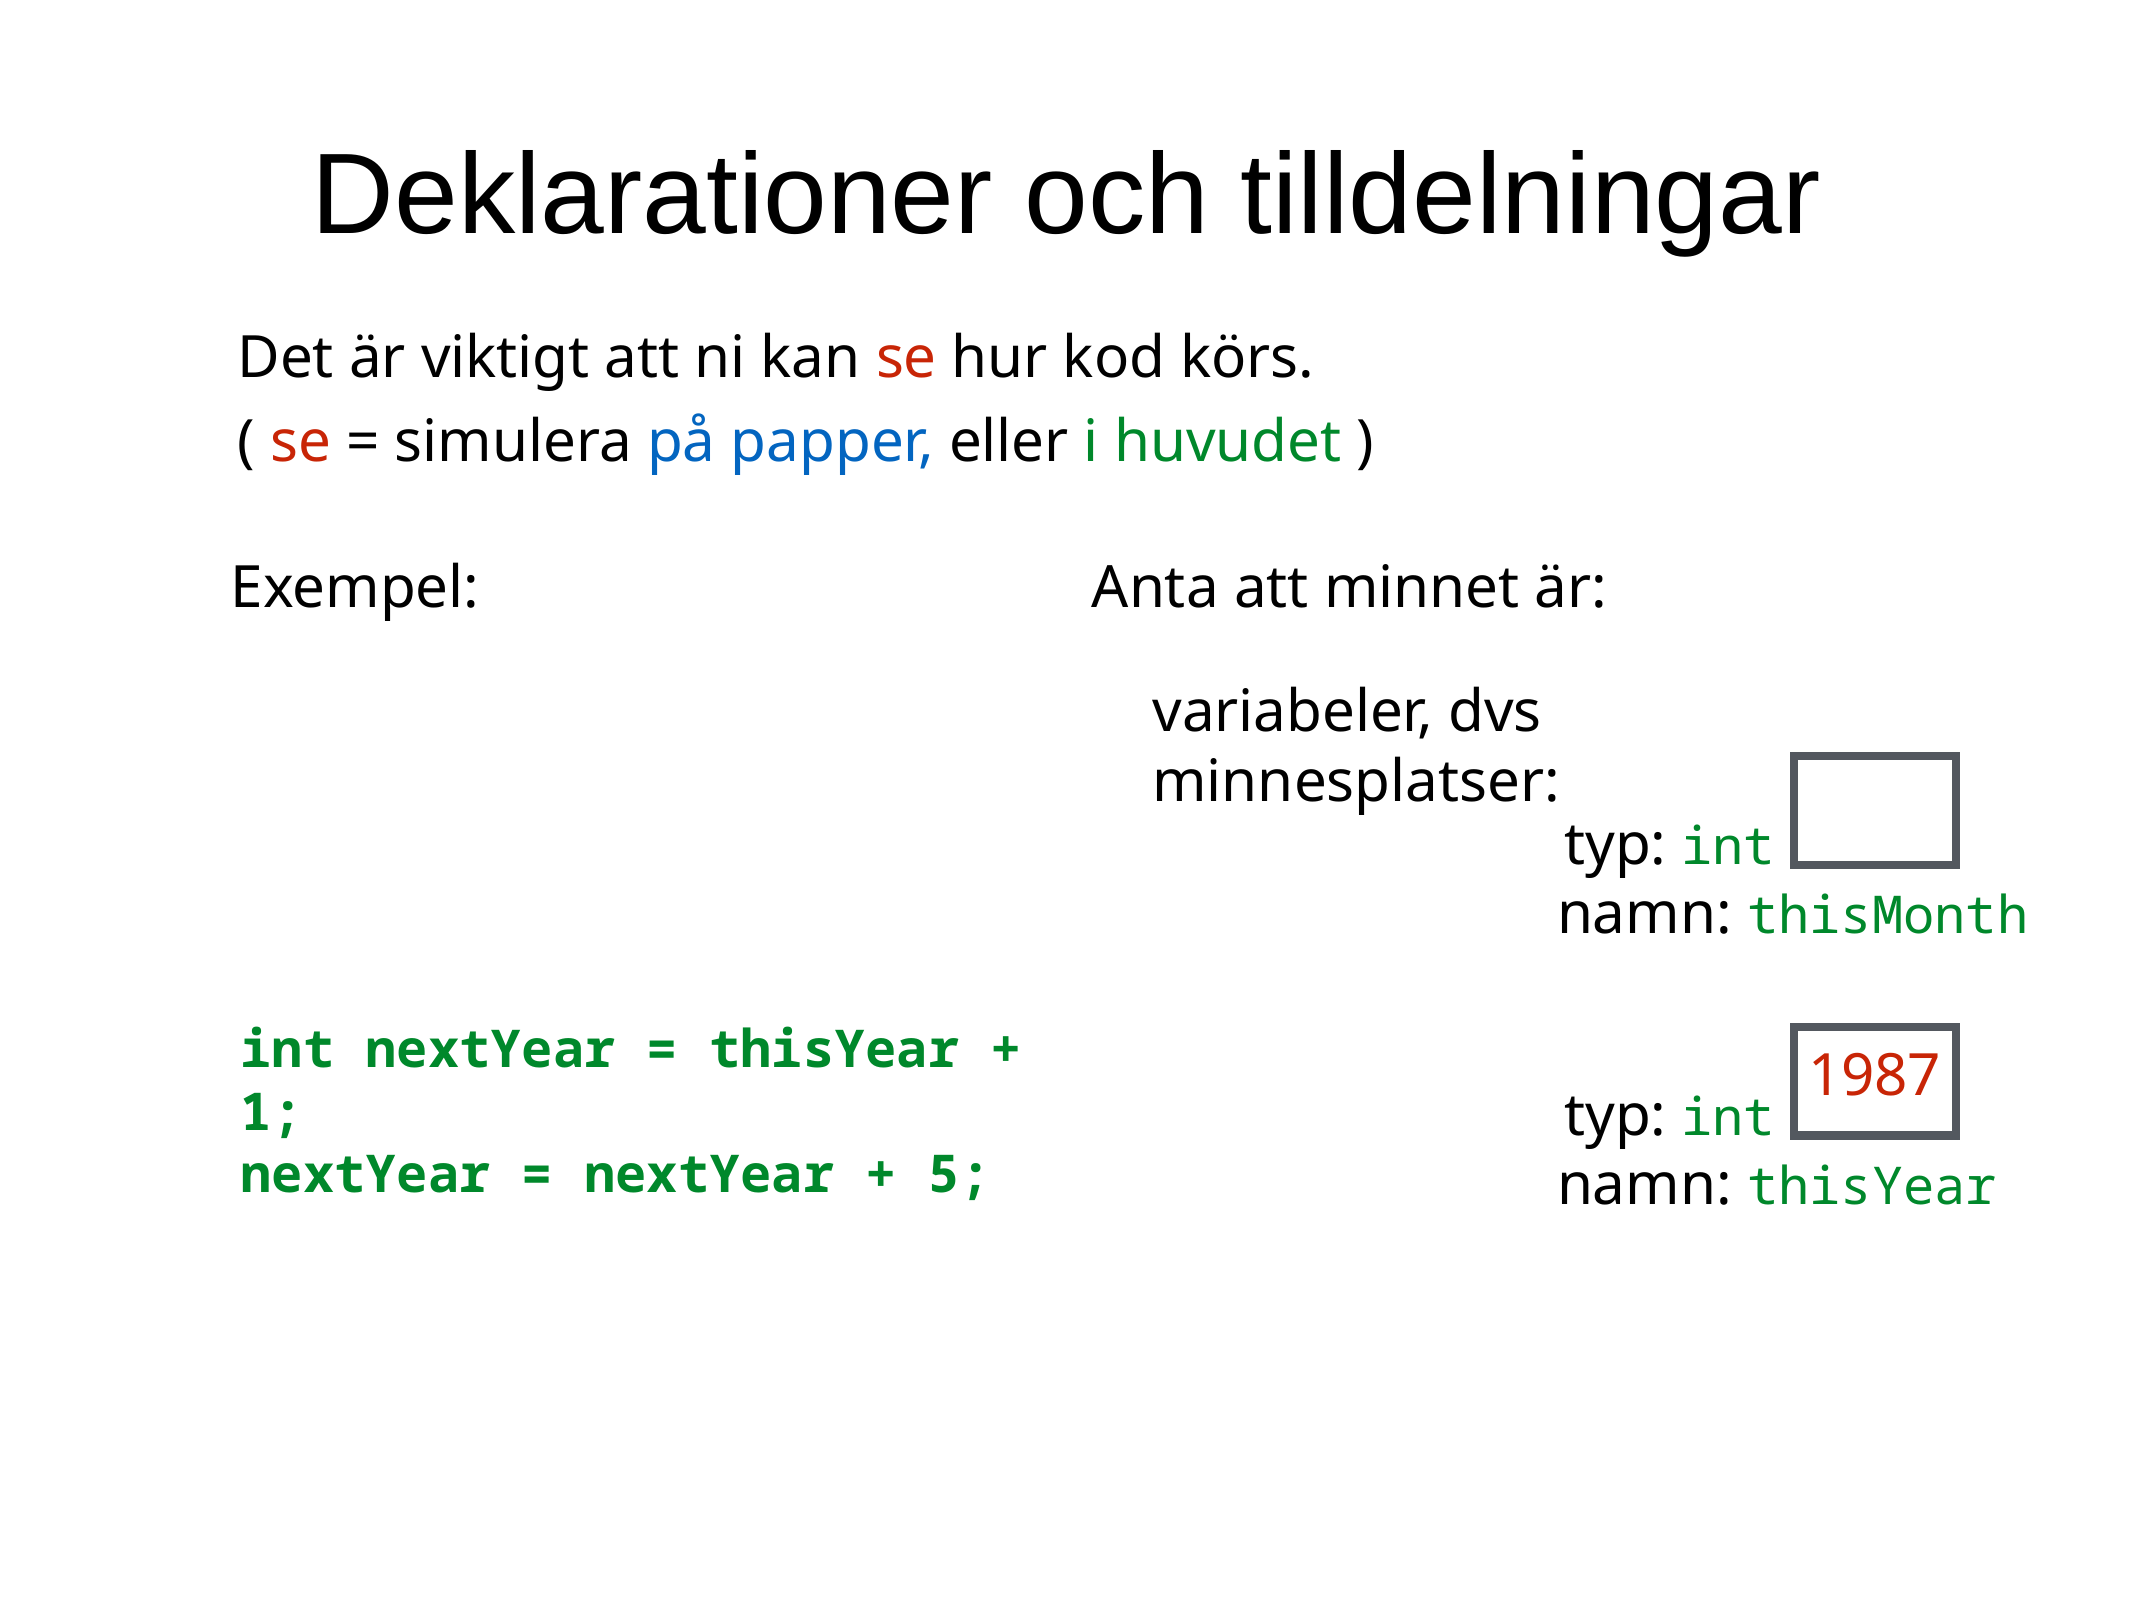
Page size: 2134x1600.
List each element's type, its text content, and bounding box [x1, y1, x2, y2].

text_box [1556, 1026, 2134, 1230]
text_box Deklarationer och tilldelningar [10, 10, 2123, 365]
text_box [1556, 755, 2134, 959]
text_box Anta att minnet är: [1091, 548, 2134, 619]
text_box ( se = simulera på papper, eller i huvudet ) [237, 402, 1729, 473]
text_box variabeler, dvs minnesplatser: [1152, 673, 1683, 814]
text_box Det är viktigt att ni kan se hur kod körs. [237, 319, 1729, 390]
text_box Exempel: [230, 548, 854, 619]
text_box int nextYear = thisYear + 1; nextYear = nextYear + 5; [240, 890, 1099, 1203]
